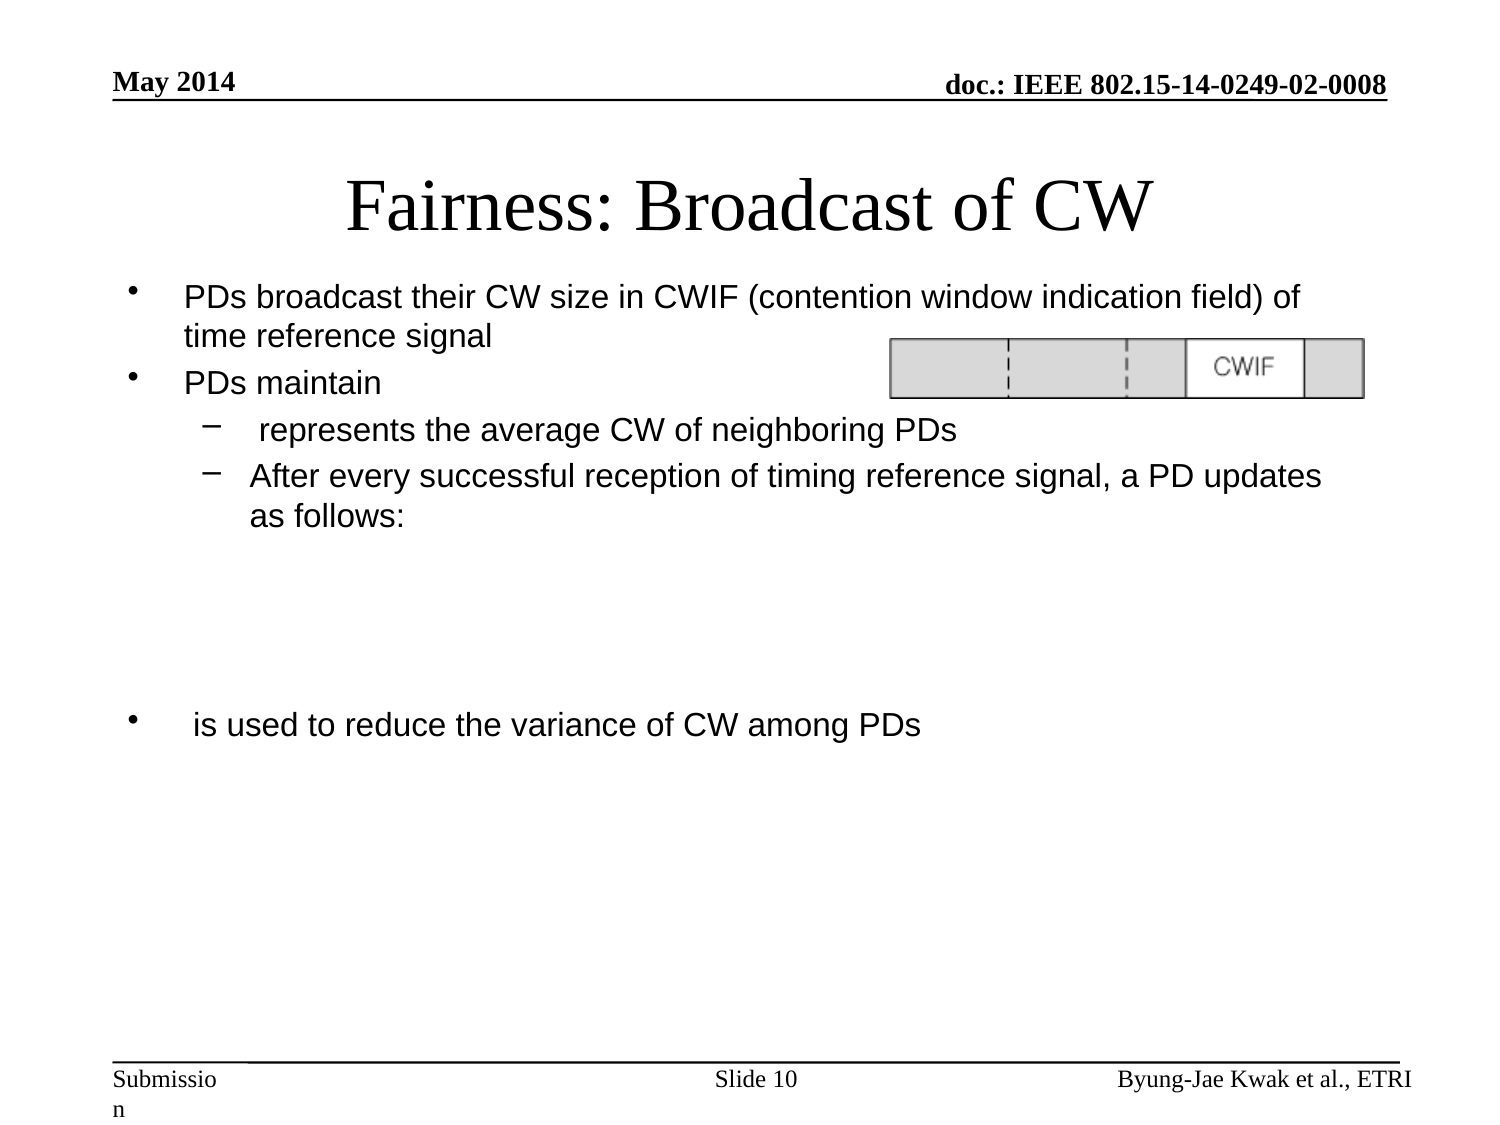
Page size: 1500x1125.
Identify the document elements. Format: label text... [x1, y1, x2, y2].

title Fairness: Broadcast of CW [112, 112, 1388, 288]
slide_number Slide 10 [712, 1062, 800, 1093]
picture [888, 337, 1365, 400]
footer Byung-Jae Kwak et al., ETRI [900, 1062, 1413, 1093]
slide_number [112, 62, 375, 98]
